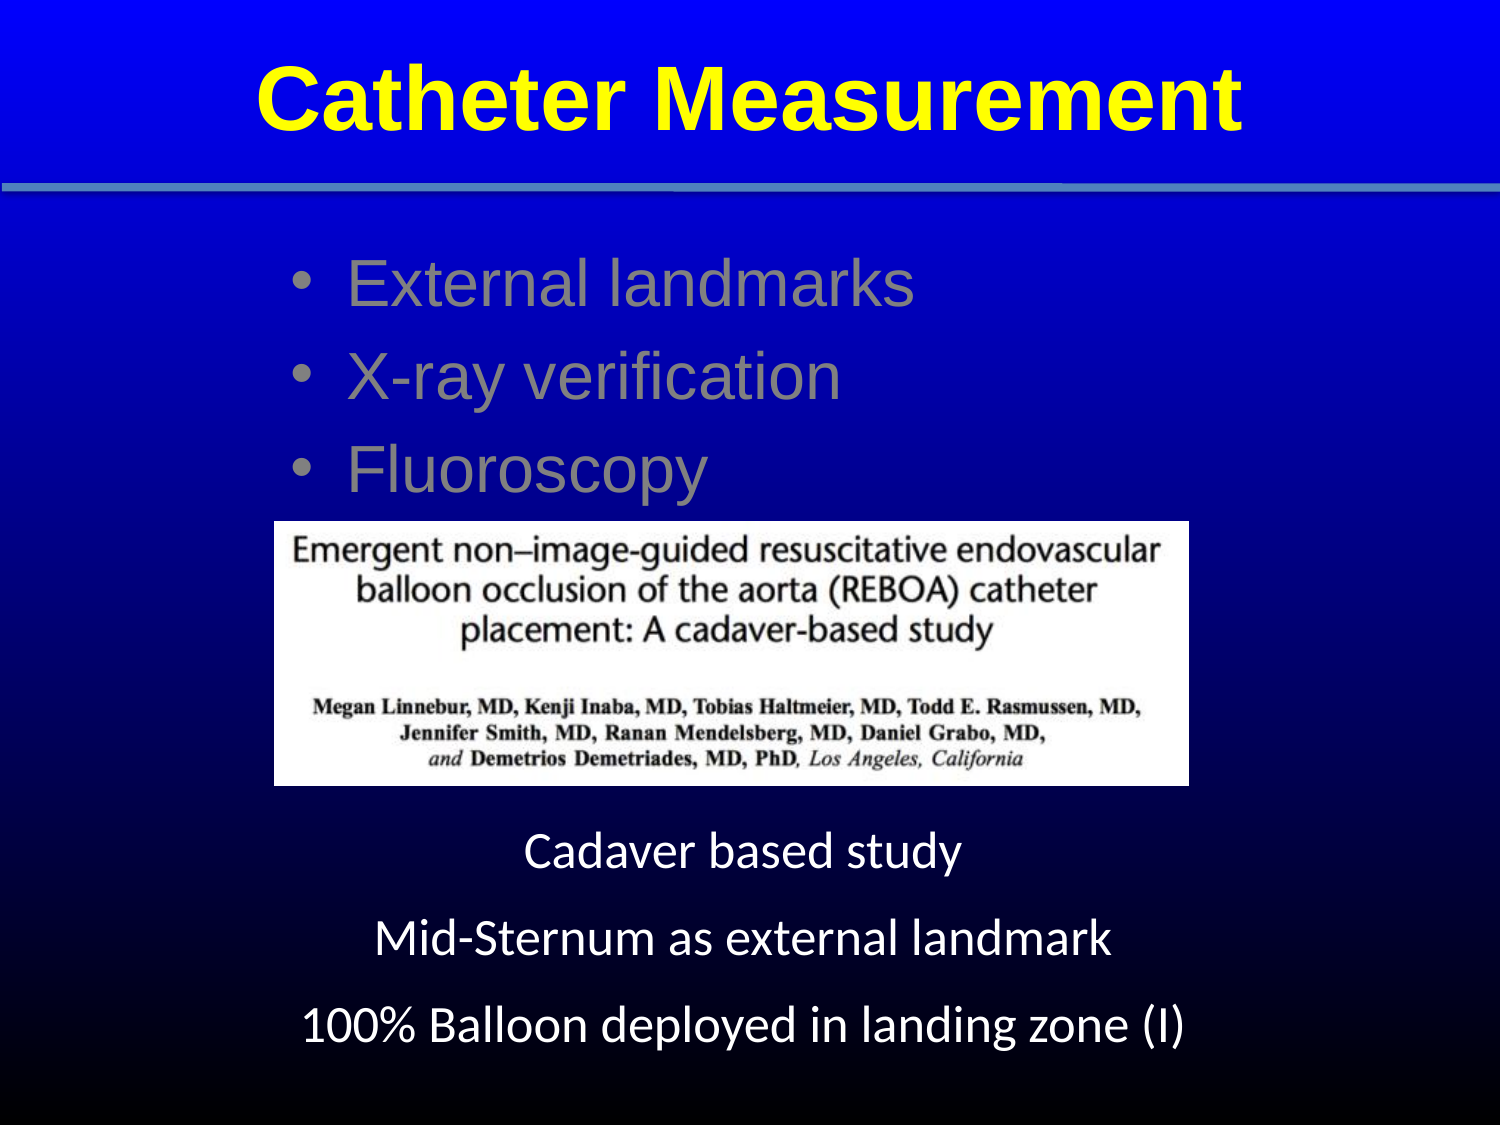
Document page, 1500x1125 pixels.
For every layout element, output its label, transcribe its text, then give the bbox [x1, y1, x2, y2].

text_box Cadaver based study Mid-Sternum as external landmark 100% Balloon deployed in landing zone (I) [189, 716, 1297, 1057]
picture [274, 521, 1190, 786]
list External landmarks X-ray verification Fluoroscopy [274, 231, 1245, 716]
title Catheter Measurement [75, 0, 1425, 181]
